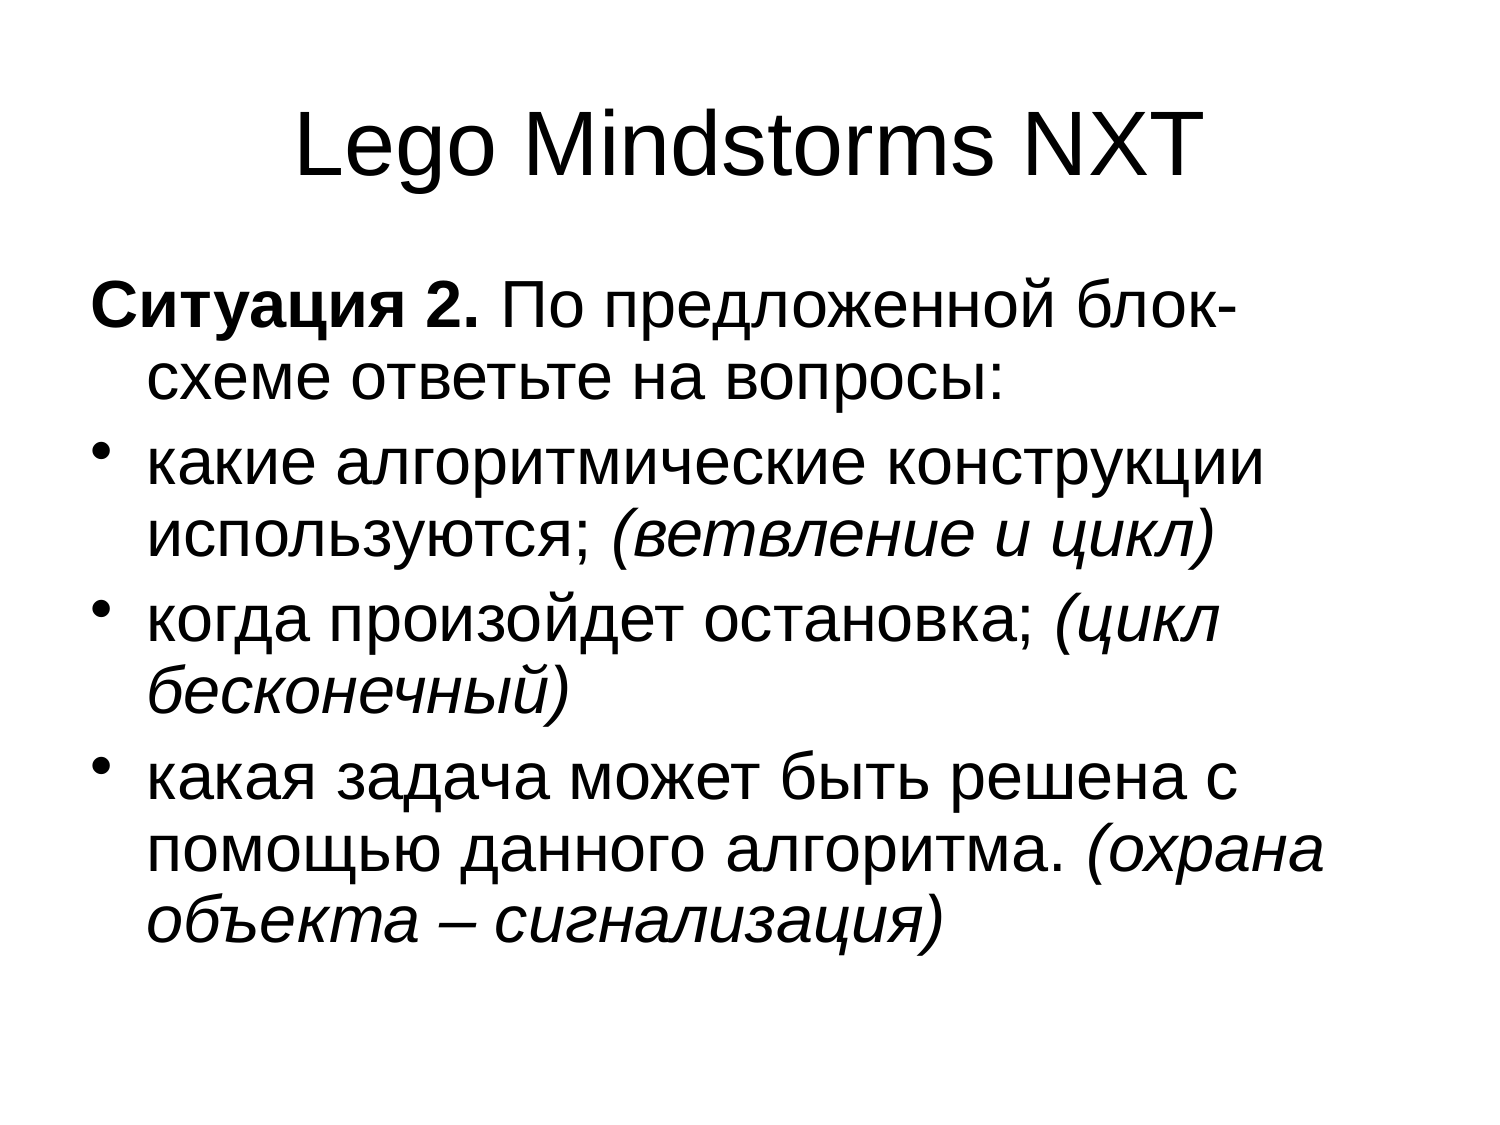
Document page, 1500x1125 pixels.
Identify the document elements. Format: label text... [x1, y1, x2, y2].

list Ситуация 2. По предложенной блок-схеме ответьте на вопросы: какие алгоритмические конструкции используются; (ветвление и цикл) когда произойдет остановка; (цикл бесконечный) какая задача может быть решена с помощью данного алгоритма. (охрана объекта – сигнализация) [74, 262, 1426, 1006]
title Lego Mindstorms NXT [74, 44, 1426, 233]
